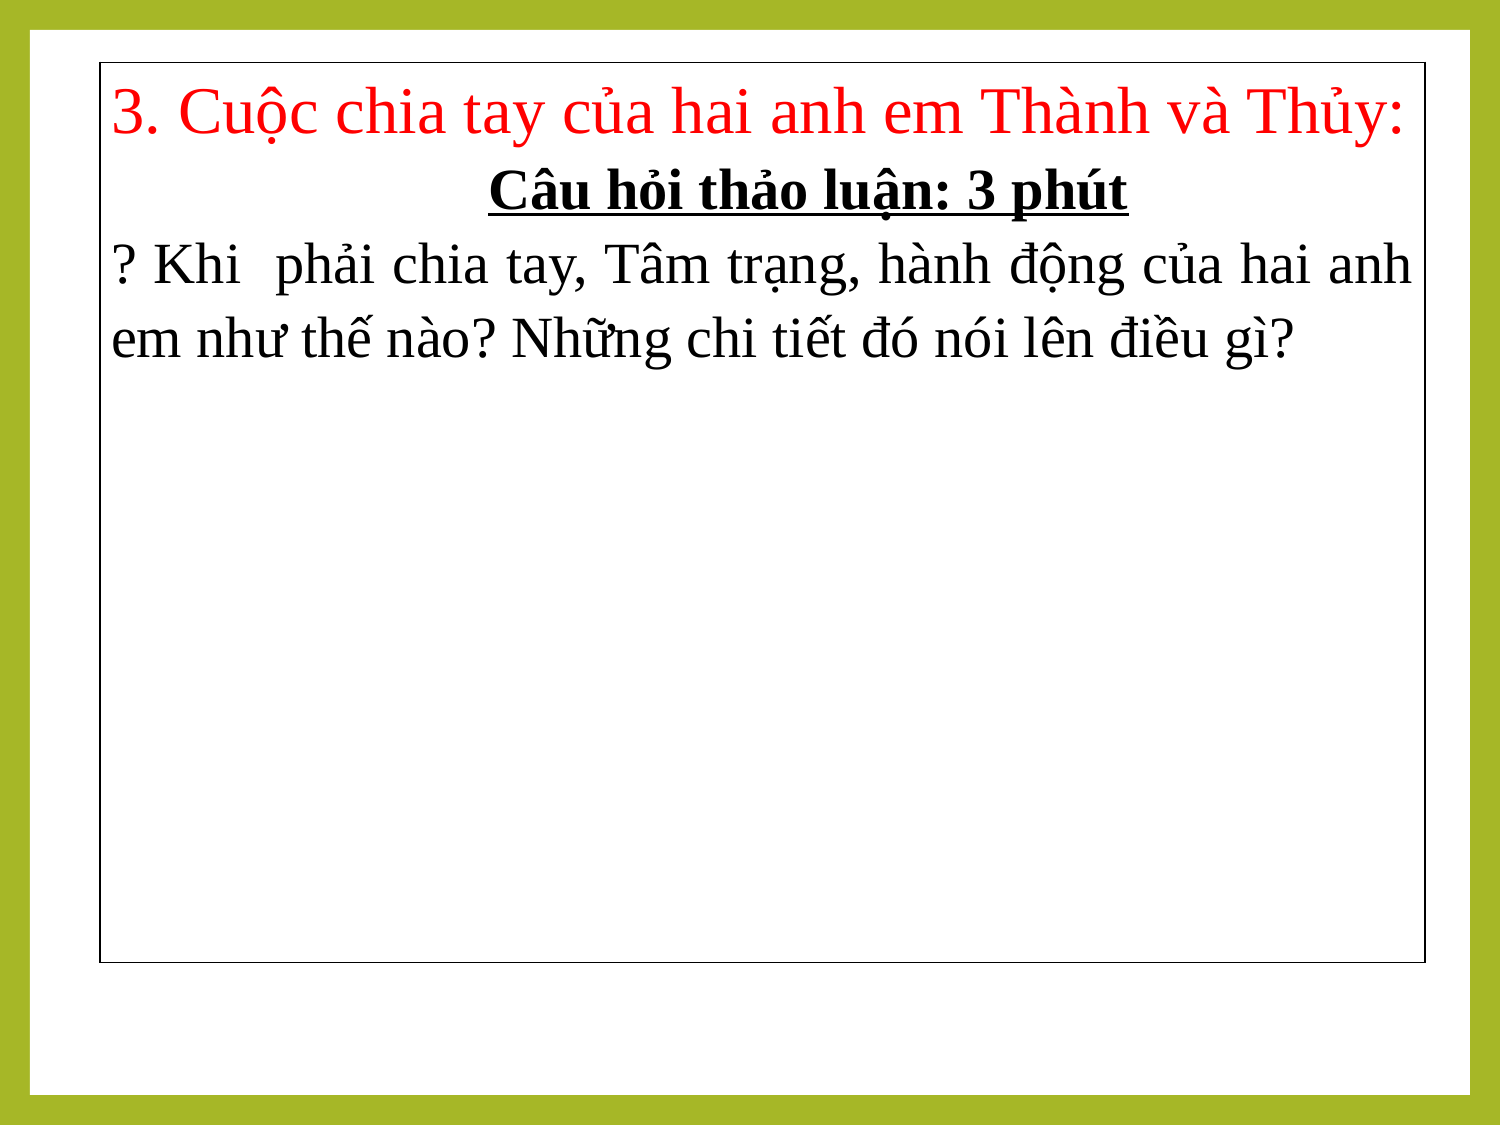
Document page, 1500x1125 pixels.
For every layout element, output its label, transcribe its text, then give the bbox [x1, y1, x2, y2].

table_header 3. Cuộc chia tay của hai anh em Thành và Thủy: Câu hỏi thảo luận: 3 phút ? Khi phải chia tay, Tâm trạng, hành động của hai anh em như thế nào? Những chi tiết đó nói lên điều gì? [101, 63, 1424, 962]
